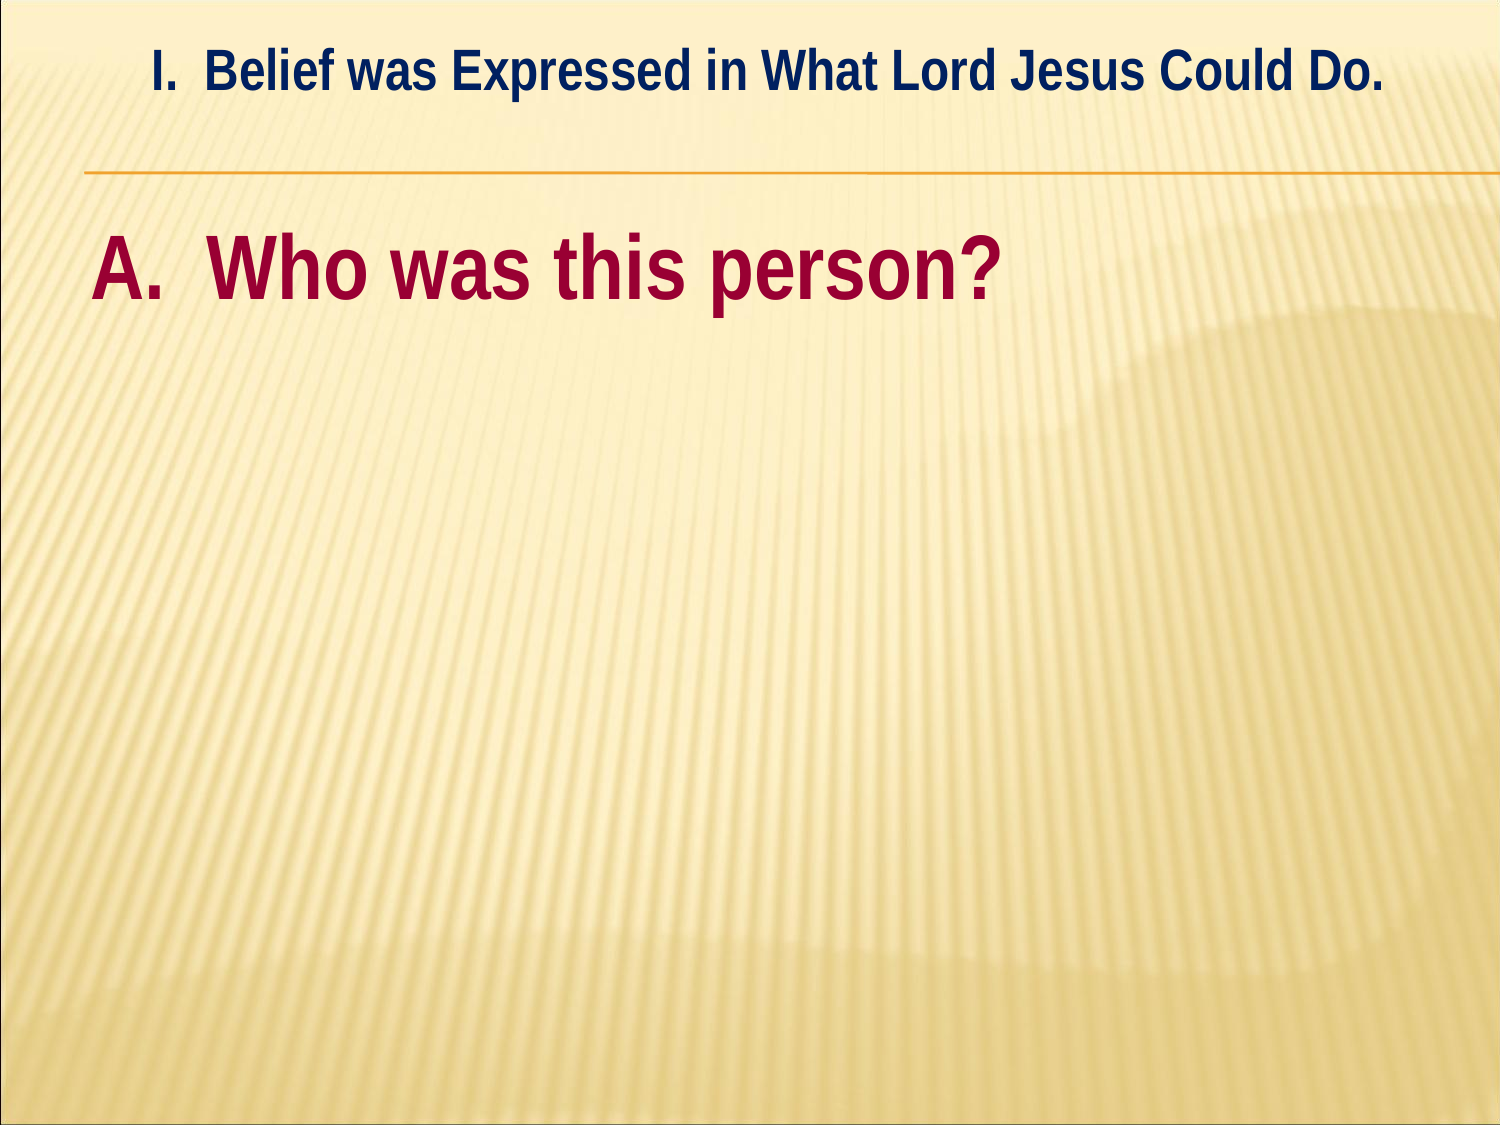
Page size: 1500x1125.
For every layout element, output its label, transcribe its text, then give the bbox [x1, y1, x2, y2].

text_box I. Belief was Expressed in What Lord Jesus Could Do. [124, 24, 1413, 110]
list A. Who was this person? [75, 200, 1425, 1038]
picture [0, 0, 1500, 1125]
